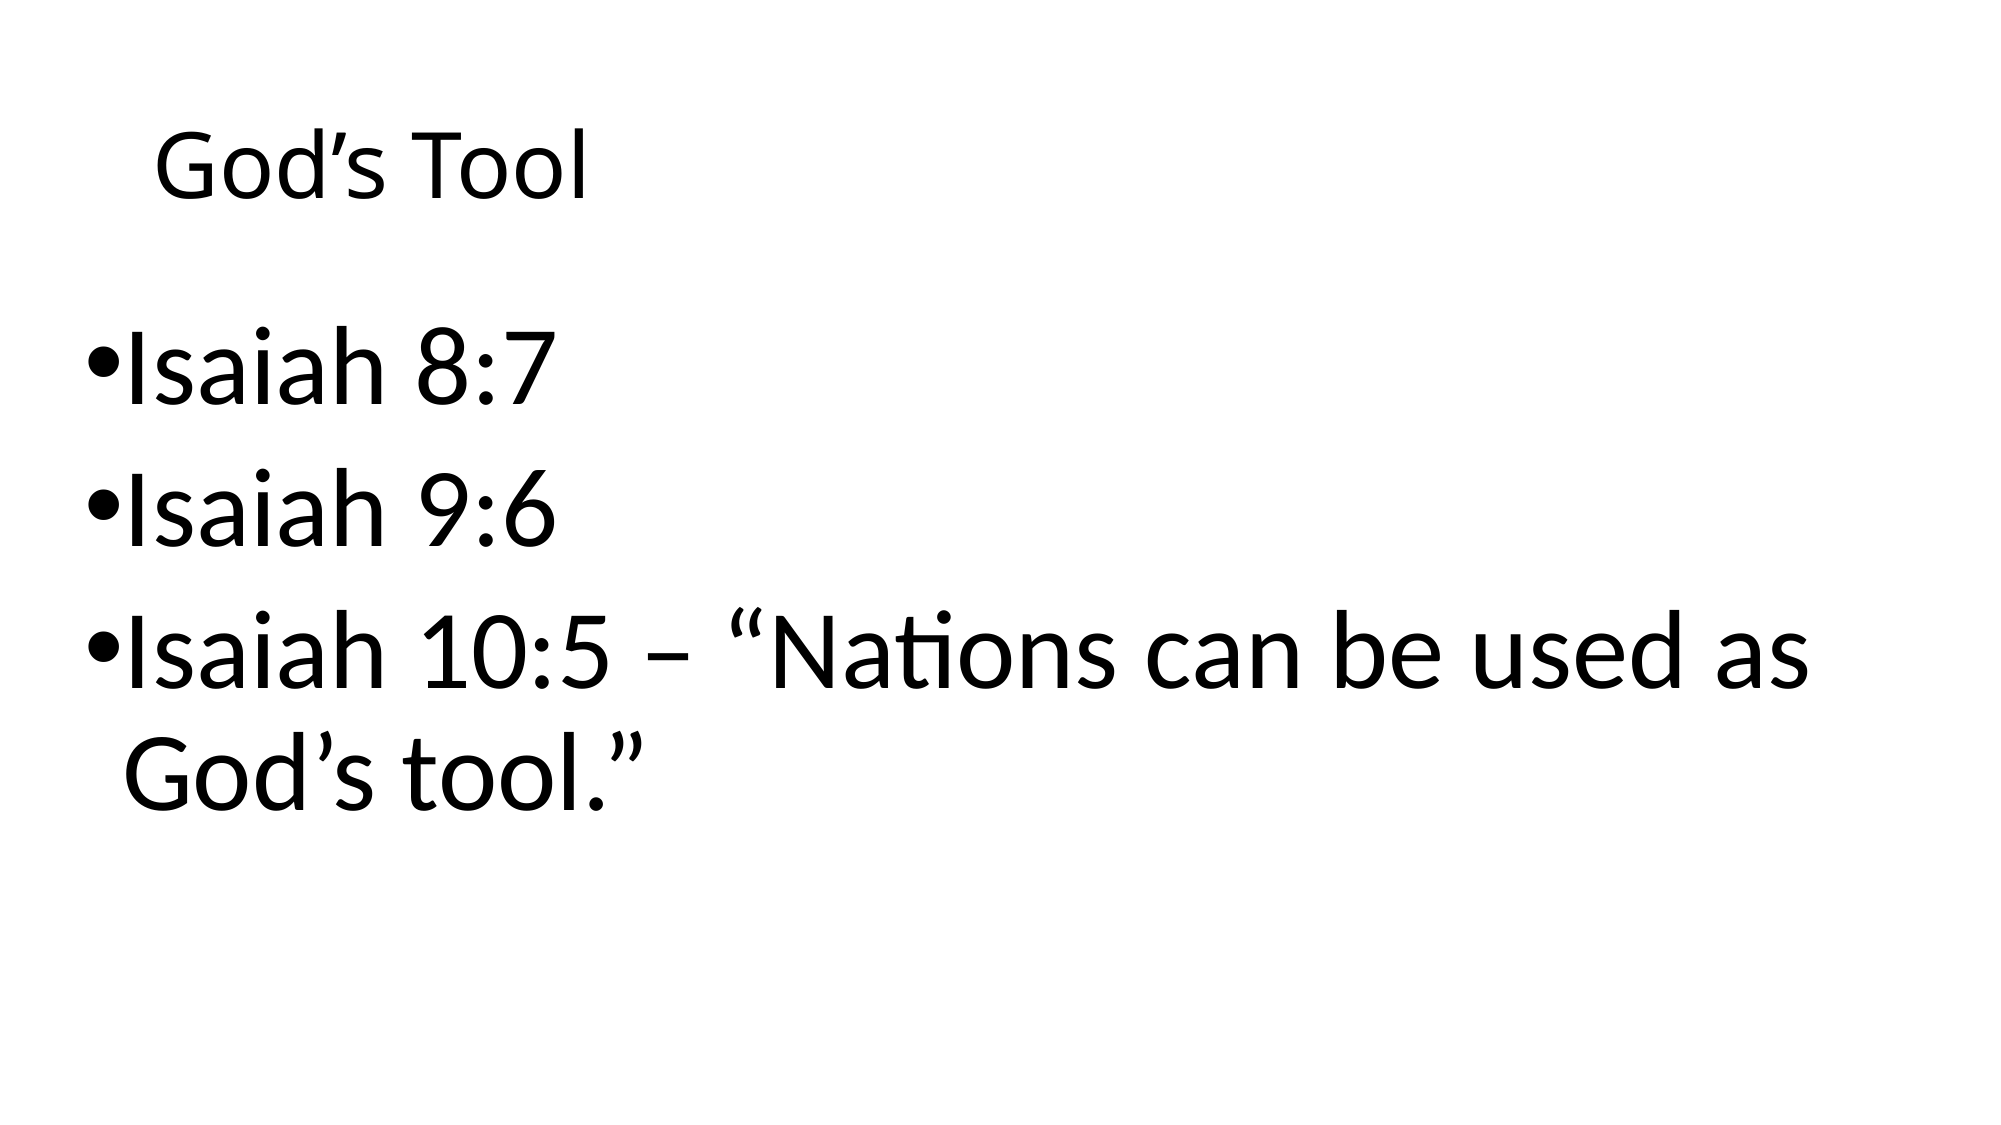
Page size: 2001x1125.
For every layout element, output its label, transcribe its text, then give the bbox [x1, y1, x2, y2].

title God’s Tool [137, 59, 1863, 278]
list Isaiah 8:7 Isaiah 9:6 Isaiah 10:5 – “Nations can be used as God’s tool.” [69, 299, 1863, 1014]
